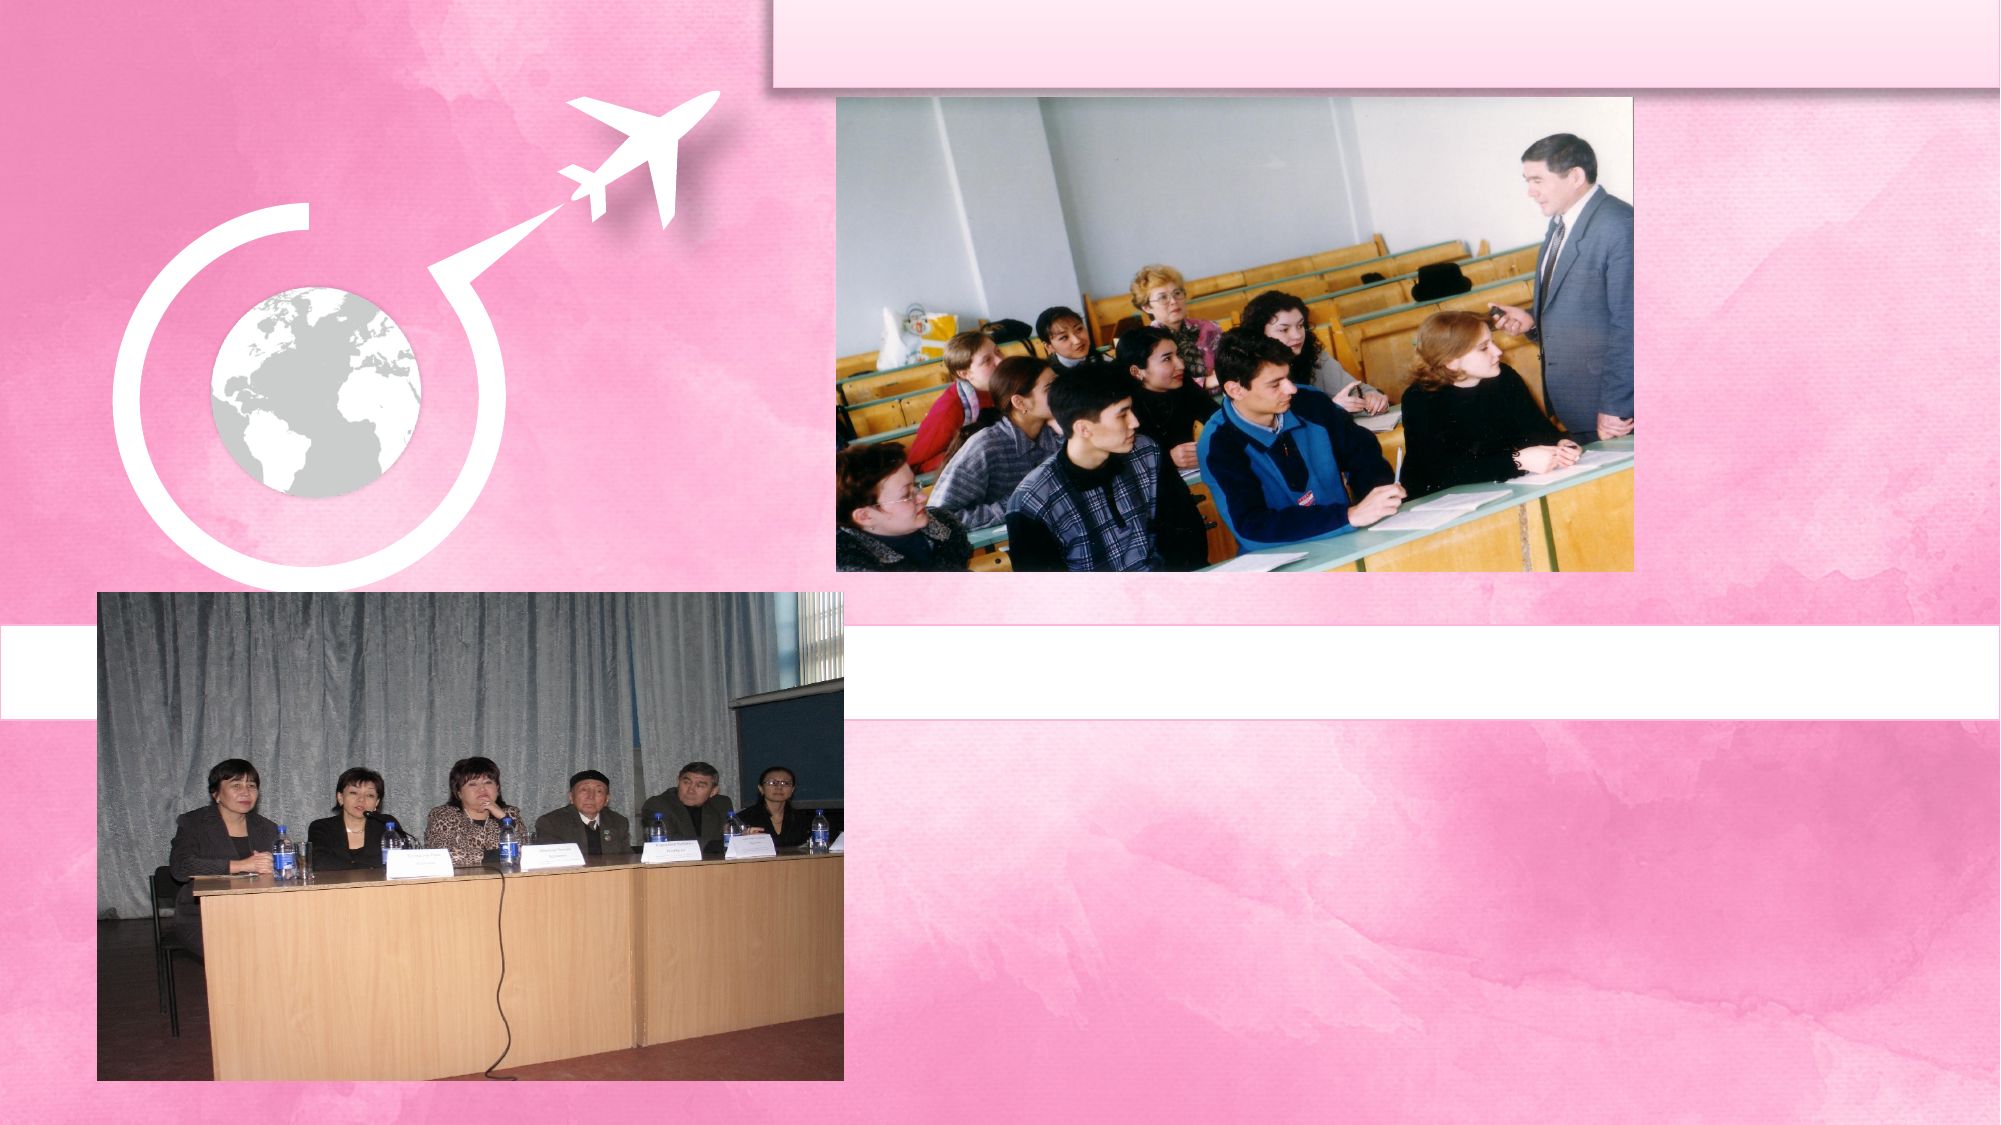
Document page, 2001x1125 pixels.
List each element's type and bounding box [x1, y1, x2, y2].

picture [0, 0, 2001, 1125]
text_box [773, 0, 2000, 88]
text_box [554, 89, 722, 233]
text_box [0, 624, 97, 721]
text_box [844, 624, 2000, 721]
text_box [111, 201, 566, 592]
